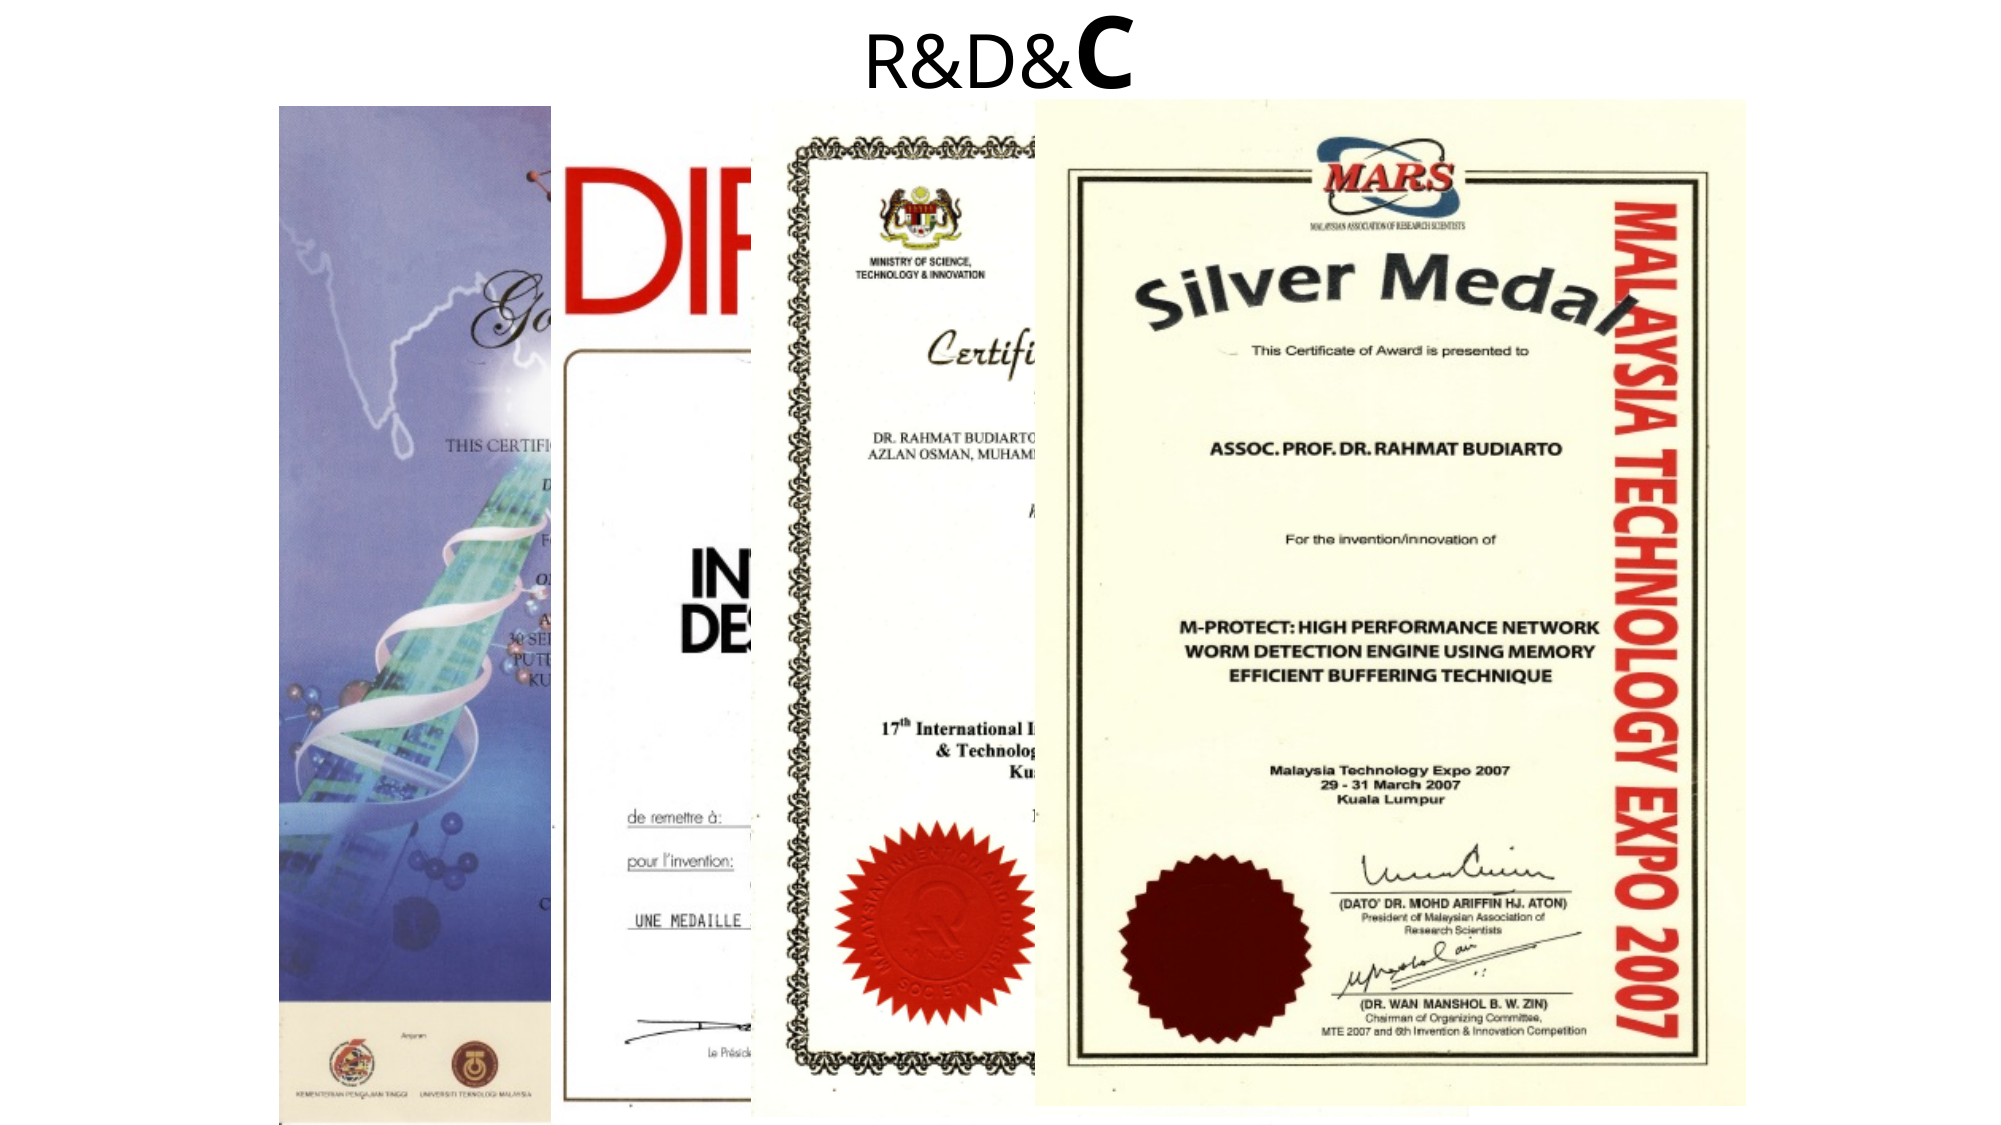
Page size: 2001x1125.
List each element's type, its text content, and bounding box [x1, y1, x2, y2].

text_box R&D&C [249, 0, 1750, 126]
picture [279, 99, 1746, 1125]
